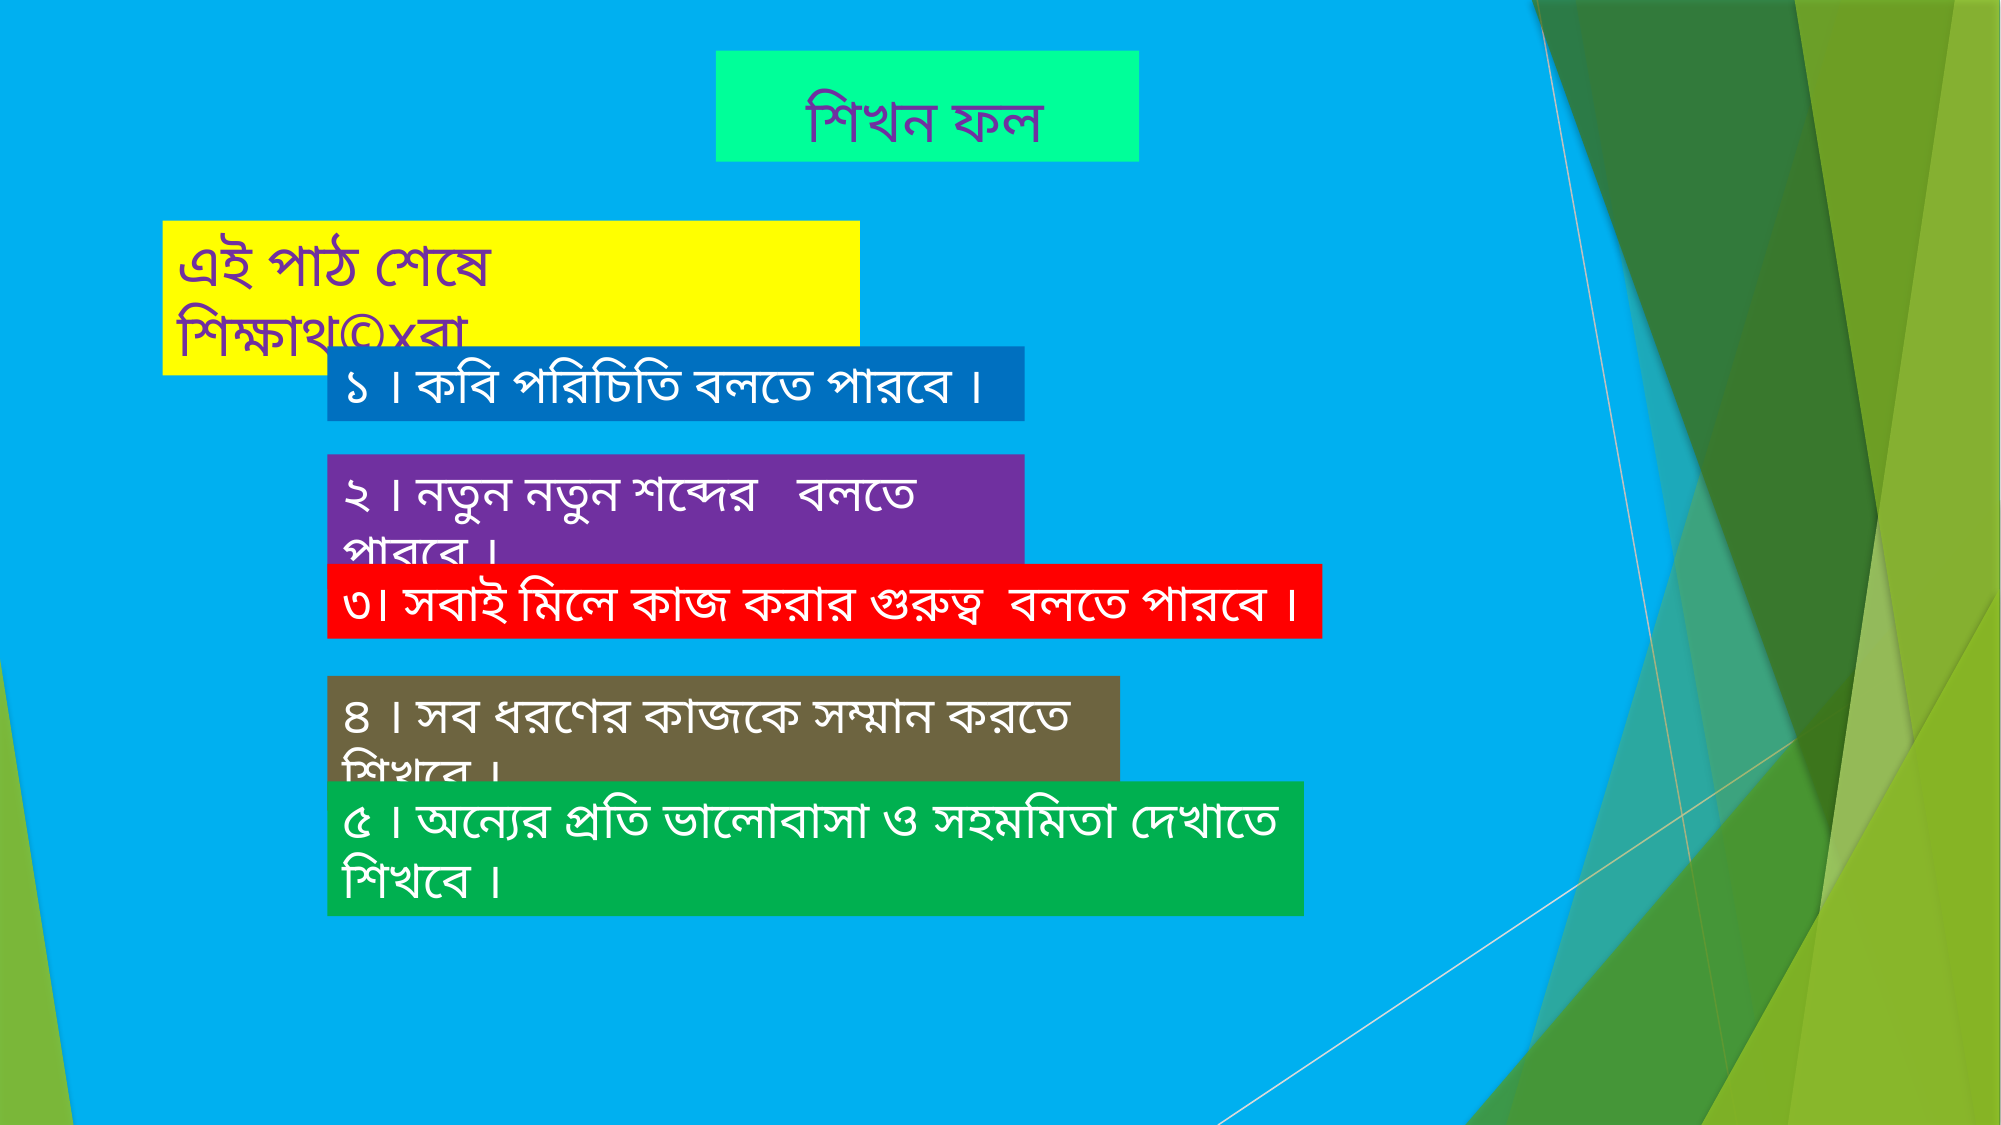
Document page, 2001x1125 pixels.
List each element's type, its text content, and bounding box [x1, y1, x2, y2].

text_box ৪ । সব ধরণের কাজকে সম্মান করতে শিখবে । [327, 675, 1121, 781]
text_box শিখন ফল [715, 50, 1140, 162]
text_box ৫ । অন্যের প্রতি ভালোবাসা ও সহমমিতা দেখাতে শিখবে । [327, 781, 1304, 917]
text_box এই পাঠ শেষে শিক্ষাথ©xরা….. [162, 220, 860, 376]
text_box ৩। সবাই মিলে কাজ করার গুরুত্ব বলতে পারবে । [327, 563, 1323, 639]
text_box ২ । নতুন নতুন শব্দের বলতে পারবে । [327, 454, 1025, 563]
text_box ১ । কবি পরিচিতি বলতে পারবে । [327, 346, 1025, 422]
